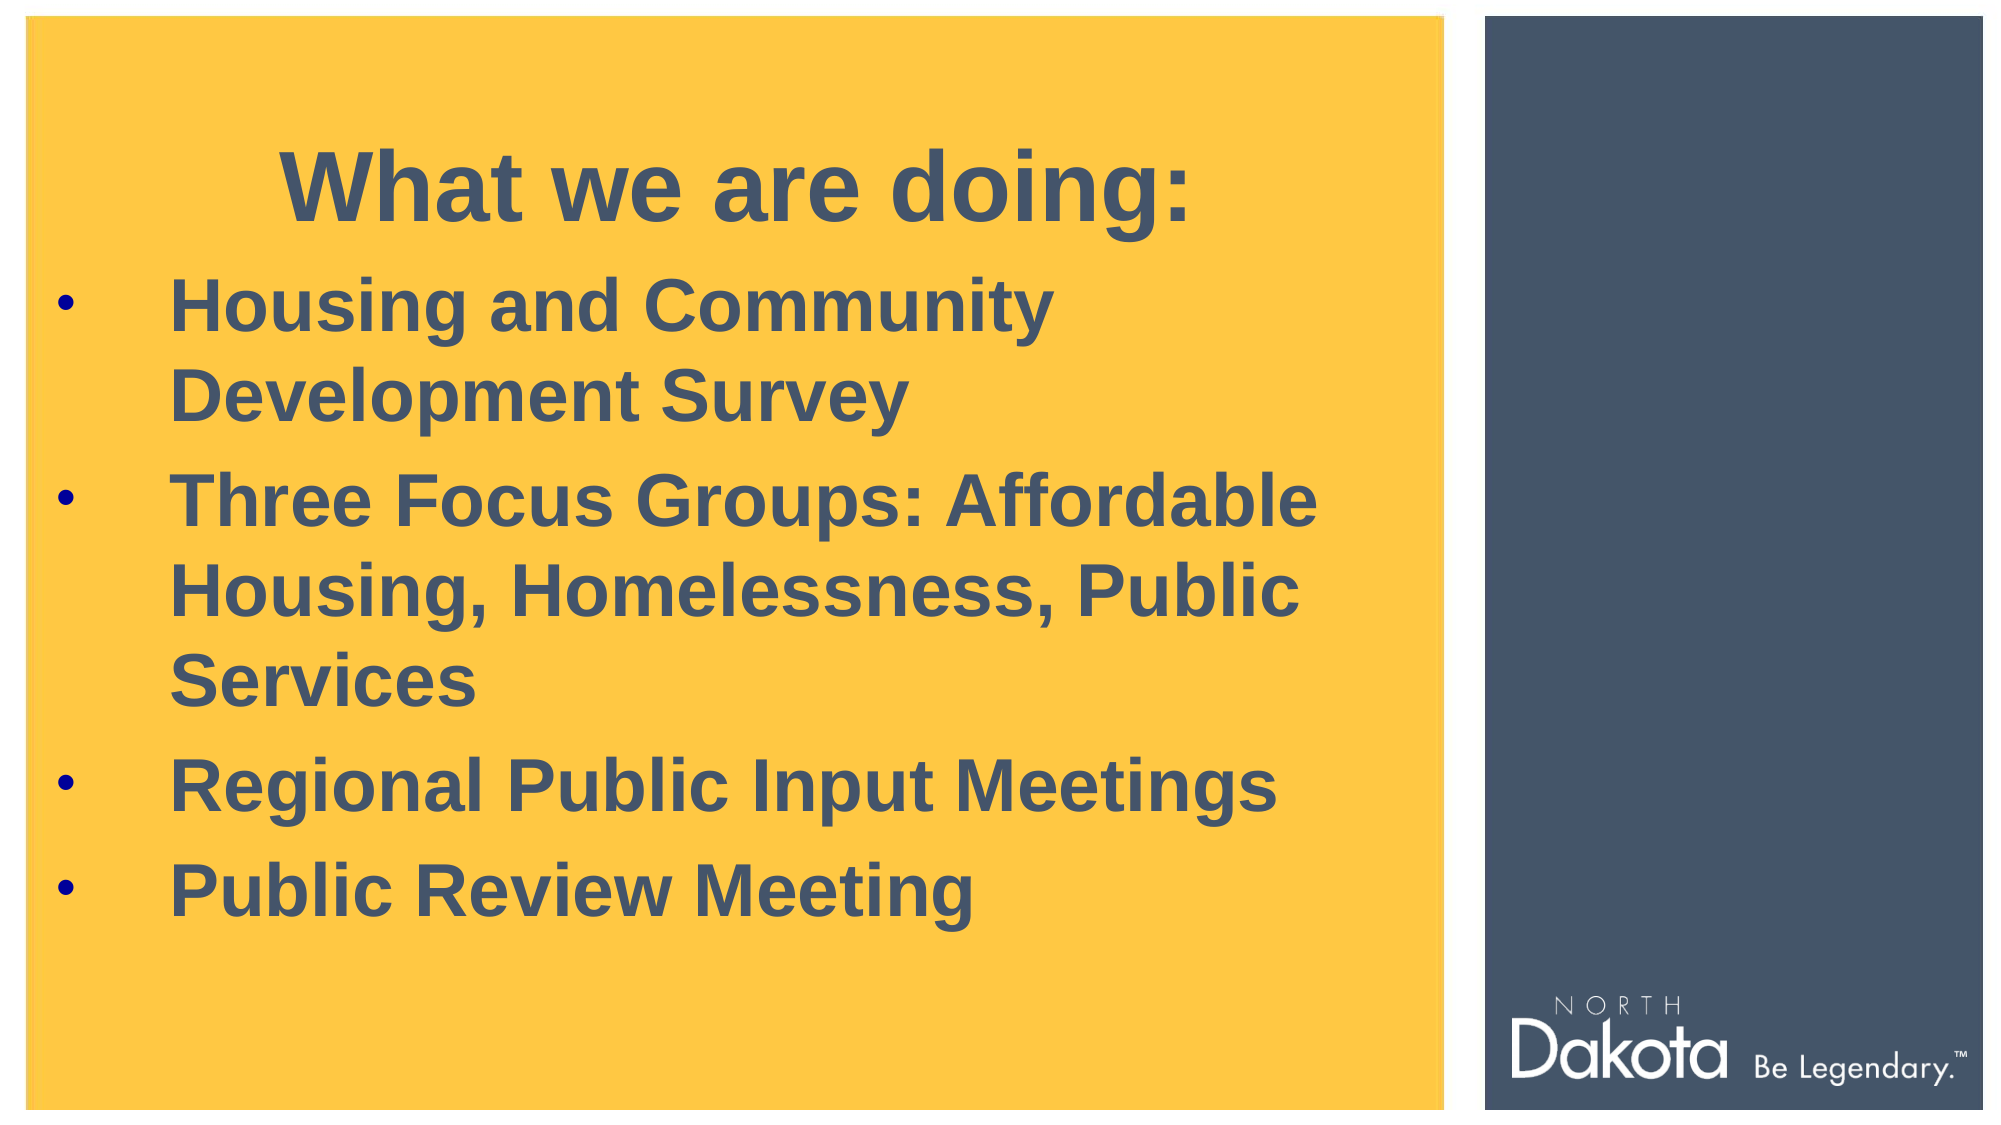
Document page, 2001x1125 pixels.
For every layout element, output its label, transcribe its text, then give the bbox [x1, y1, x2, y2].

text_box What we are doing: Housing and Community Development Survey Three Focus Groups: Affordable Housing, Homelessness, Public Services Regional Public Input Meetings Public Review Meeting [41, 48, 1433, 1093]
picture [0, 0, 2000, 1110]
